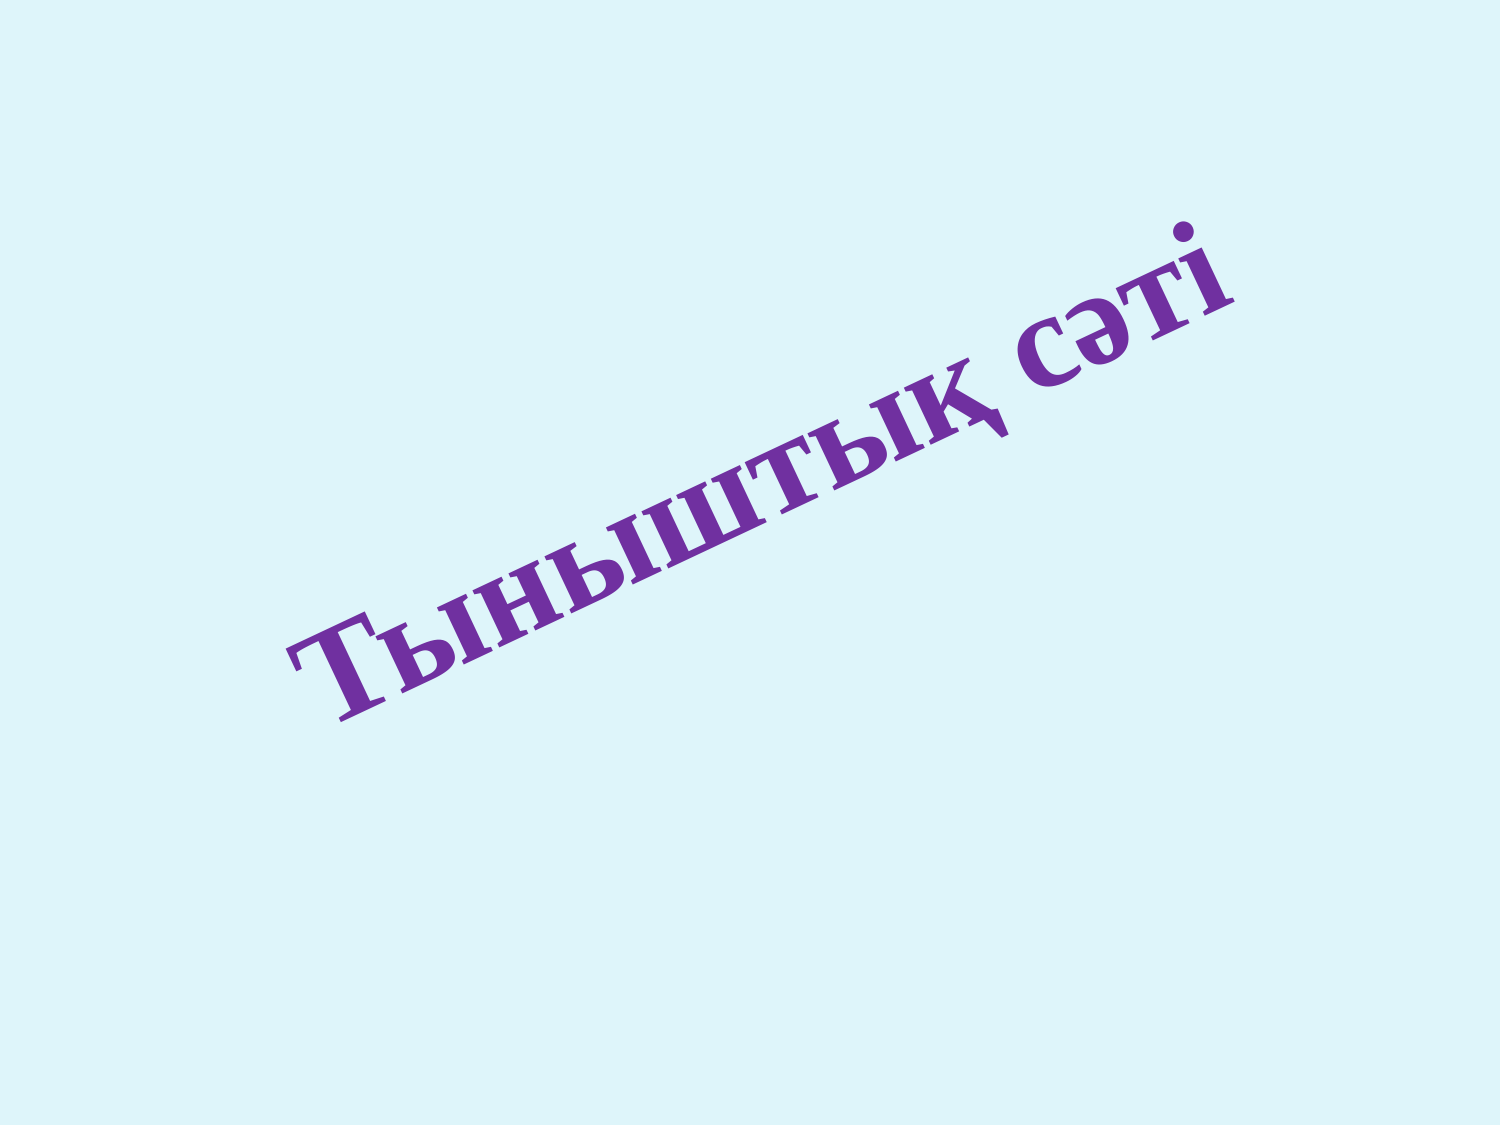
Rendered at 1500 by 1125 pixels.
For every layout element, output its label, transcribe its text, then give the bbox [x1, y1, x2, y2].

text_box Тыныштық сәті [158, 131, 1331, 812]
